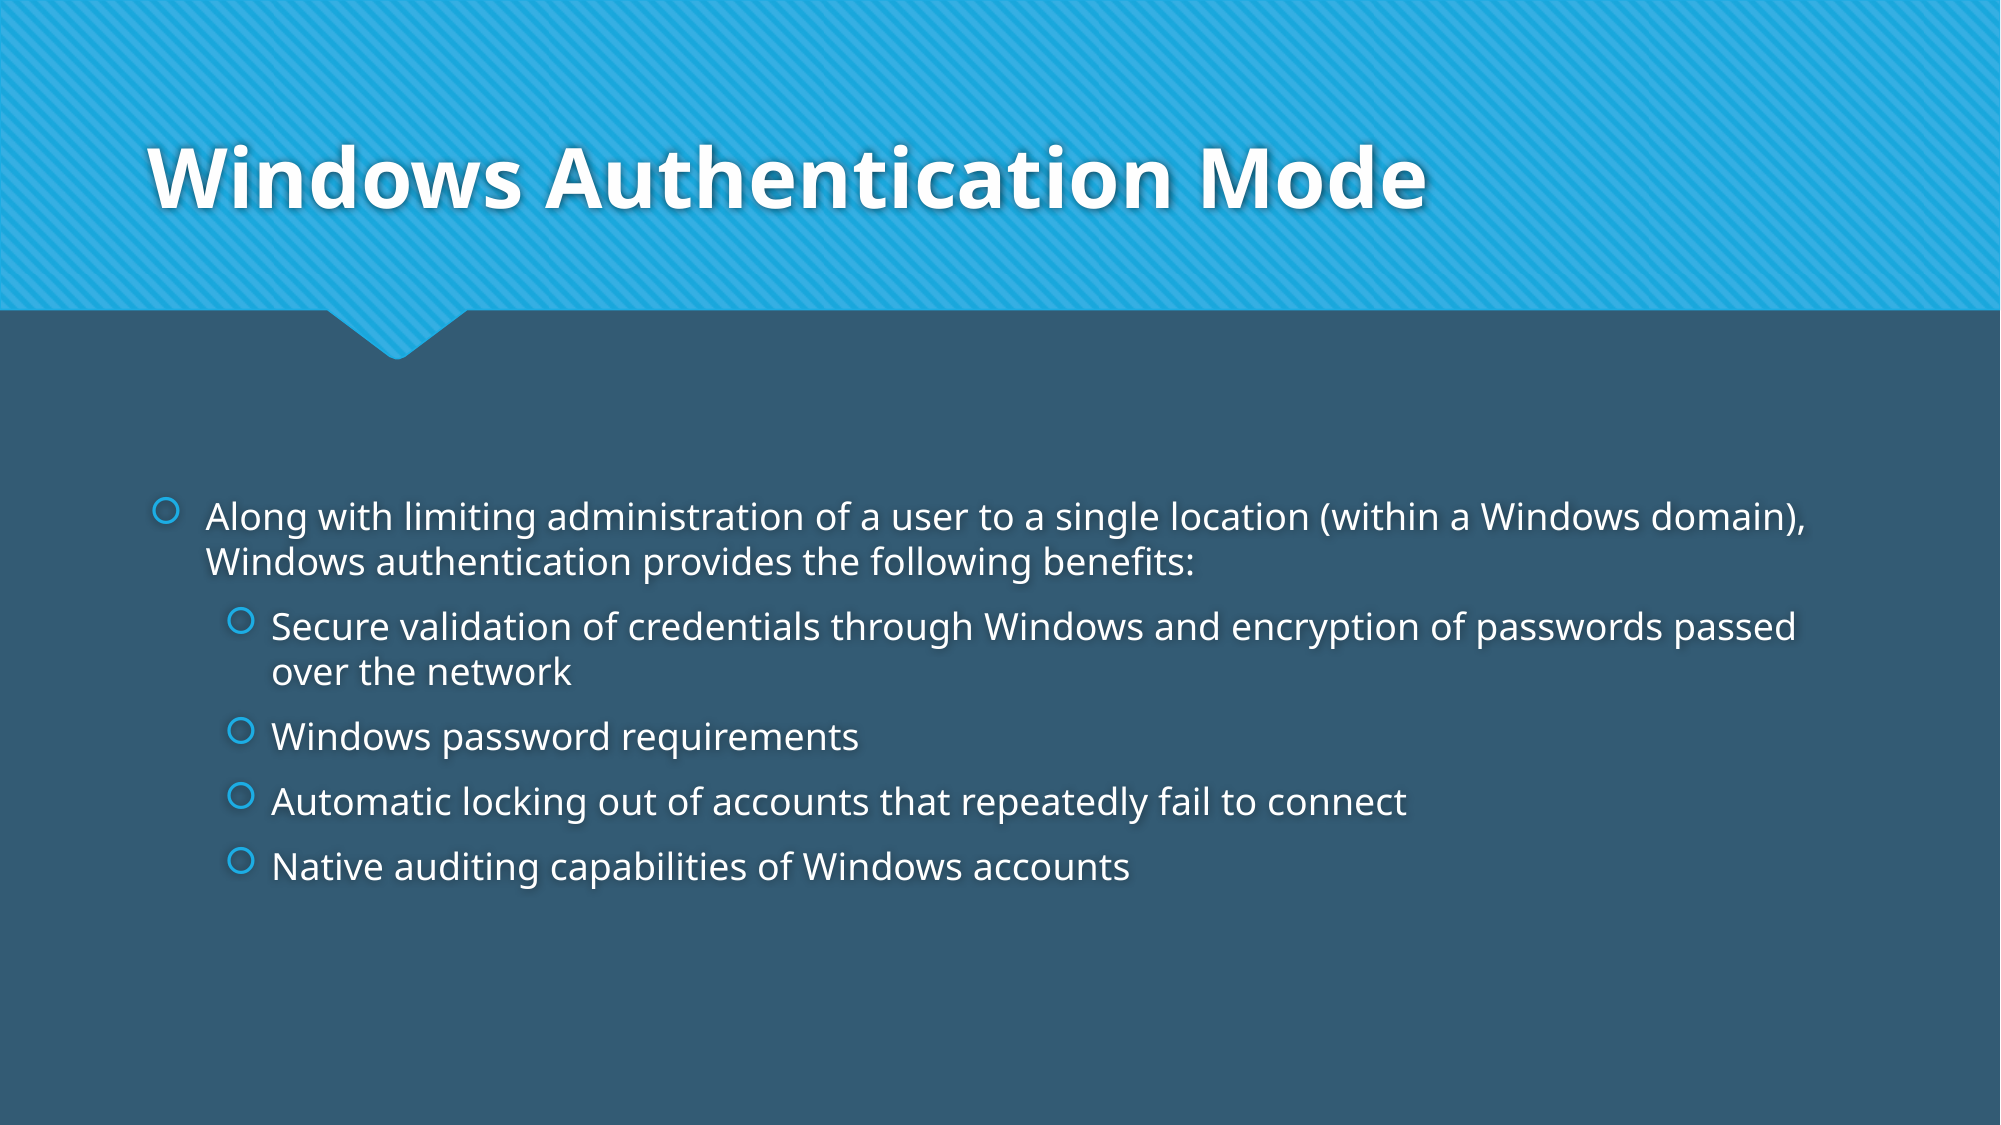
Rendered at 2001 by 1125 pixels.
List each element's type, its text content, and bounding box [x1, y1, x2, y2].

list Along with limiting administration of a user to a single location (within a Windows domain), Windows authentication provides the following benefits: Secure validation of credentials through Windows and encryption of passwords passed over the network Windows password requirements Automatic locking out of accounts that repeatedly fail to connect Native auditing capabilities of Windows accounts [134, 364, 1866, 1082]
title Windows Authentication Mode [132, 73, 1868, 233]
